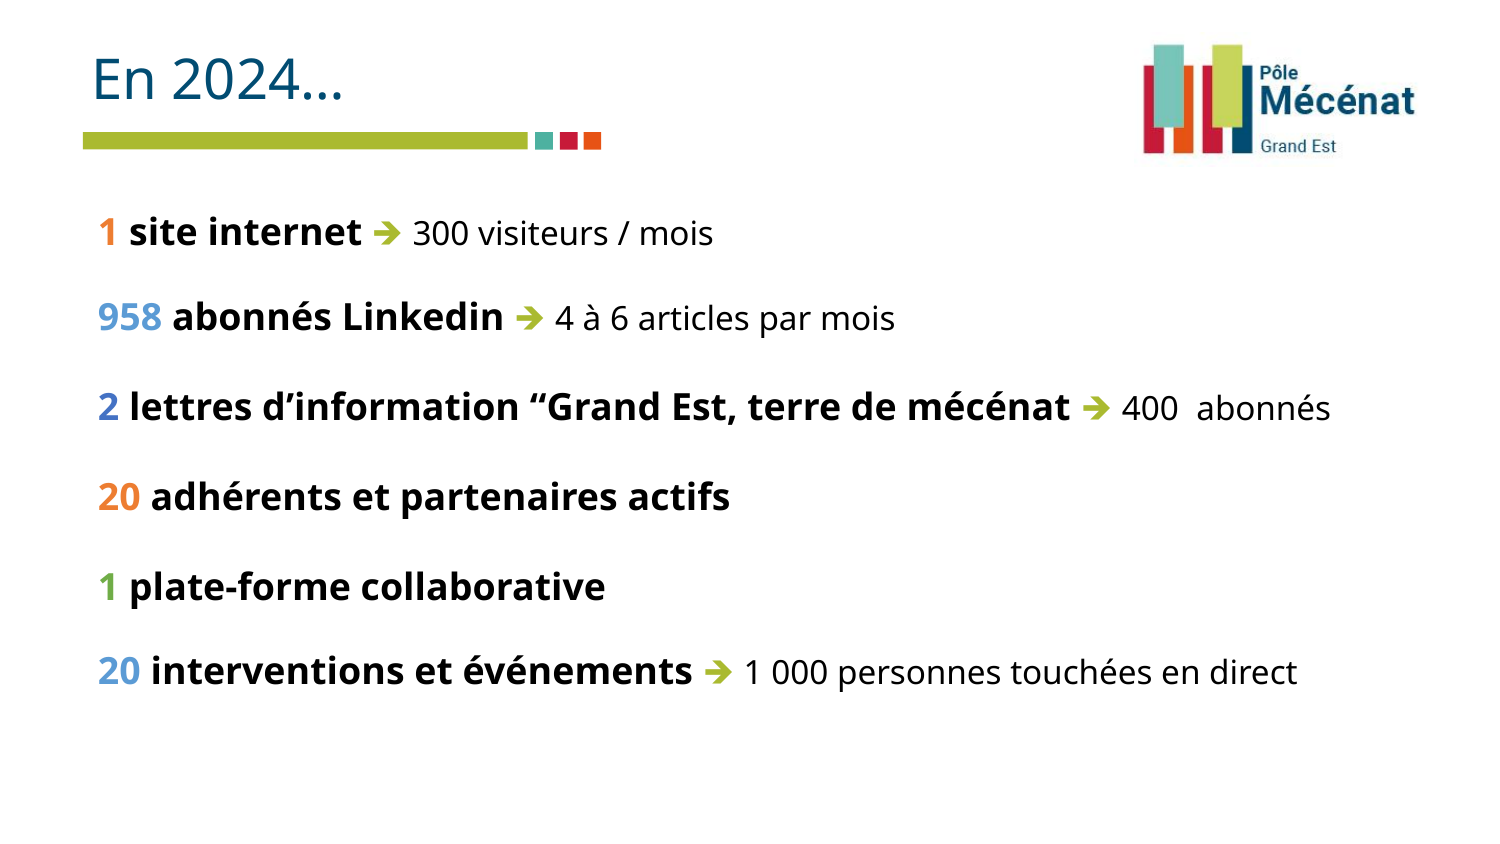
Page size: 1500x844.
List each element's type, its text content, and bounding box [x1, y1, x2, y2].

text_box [235, 645, 279, 689]
title En 2024… [76, 42, 651, 121]
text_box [82, 131, 602, 150]
text_box 1 site internet 🡺 300 visiteurs / mois 958 abonnés Linkedin 🡺 4 à 6 articles par mois 2 lettres d’information “Grand Est, terre de mécénat 🡺 400 abonnés 20 adhérents et partenaires actifs 1 plate-forme collaborative 20 interventions et événements 🡺 1 000 personnes touchées en direct [82, 294, 1350, 726]
picture [1133, 32, 1431, 167]
